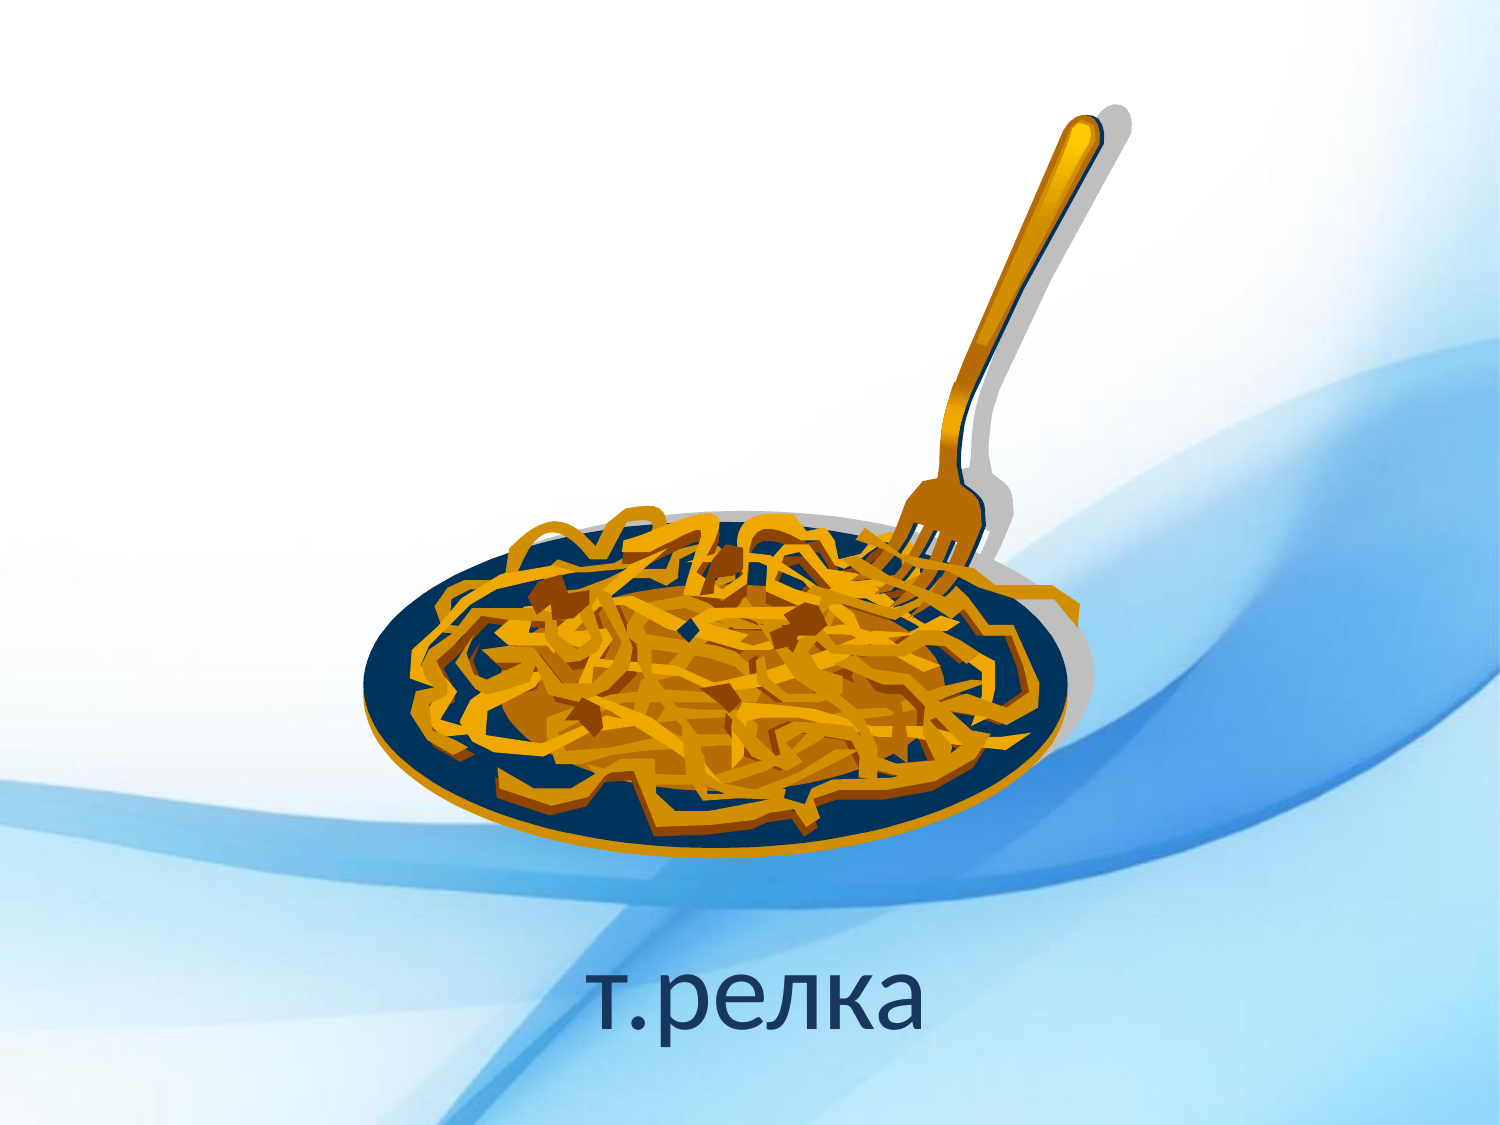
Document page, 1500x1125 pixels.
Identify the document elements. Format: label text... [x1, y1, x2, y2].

title т.релка [82, 890, 1432, 1079]
picture [0, 0, 1500, 1125]
